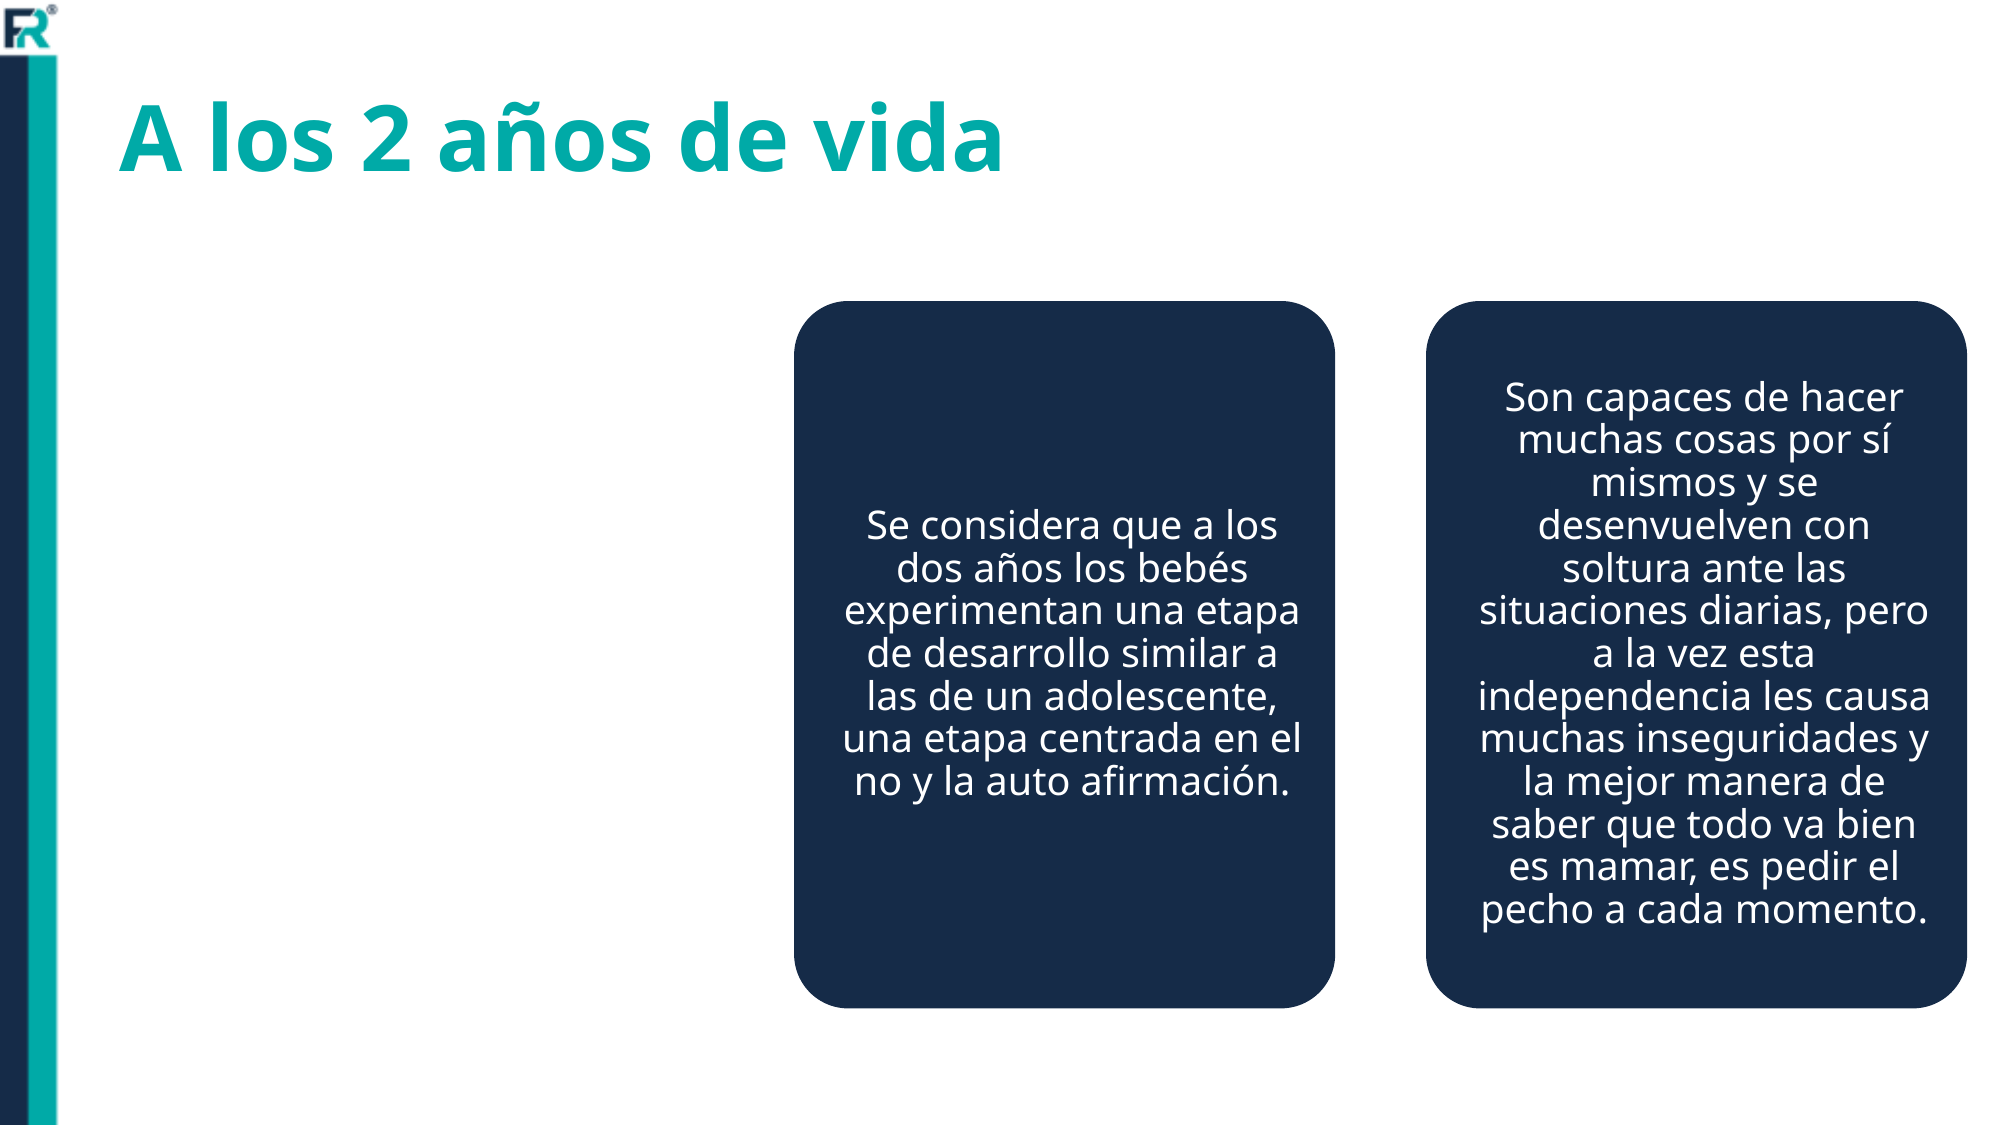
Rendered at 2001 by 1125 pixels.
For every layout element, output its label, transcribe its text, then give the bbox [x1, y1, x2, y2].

picture [0, 0, 2001, 1125]
title A los 2 años de vida [104, 33, 1830, 251]
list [793, 300, 1968, 1009]
